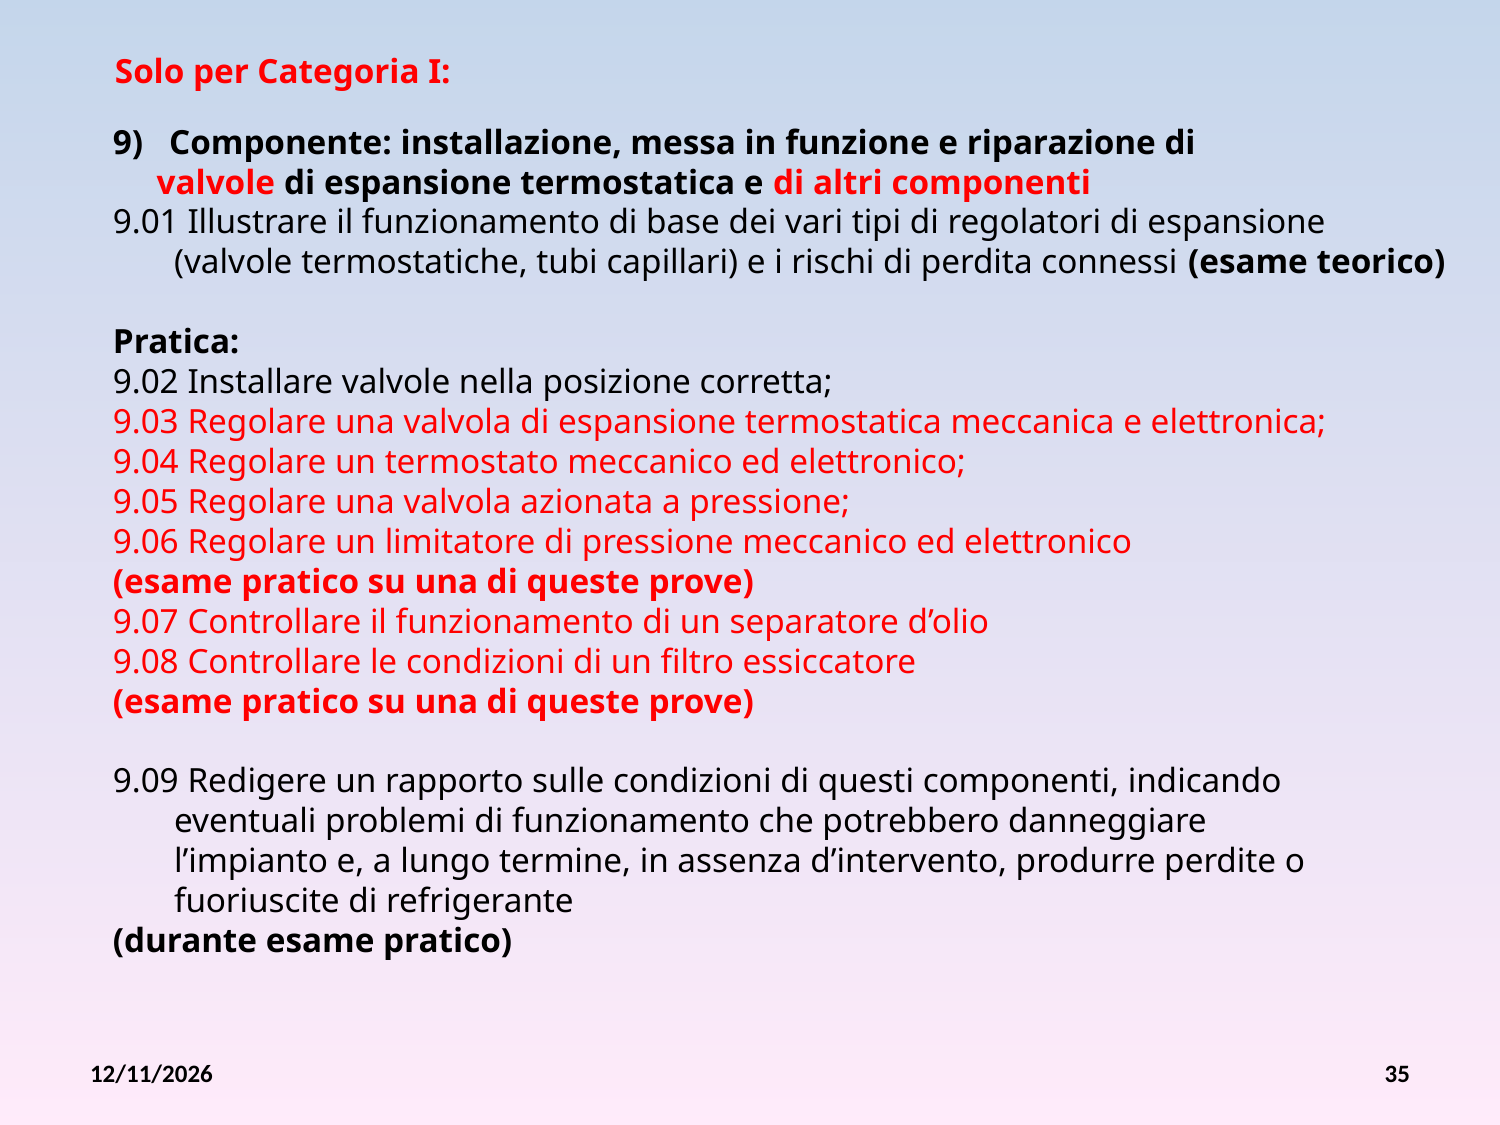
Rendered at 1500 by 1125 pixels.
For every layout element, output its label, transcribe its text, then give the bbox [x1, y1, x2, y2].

text_box Solo per Categoria I: [100, 42, 1465, 98]
slide_number 35 [1074, 1042, 1425, 1103]
text_box Componente: installazione, messa in funzione e riparazione di valvole di espansione termostatica e di altri componenti 9.01 Illustrare il funzionamento di base dei vari tipi di regolatori di espansione (valvole termostatiche, tubi capillari) e i rischi di perdita connessi (esame teorico) Pratica: 9.02 Installare valvole nella posizione corretta; 9.03 Regolare una valvola di espansione termostatica meccanica e elettronica; 9.04 Regolare un termostato meccanico ed elettronico; 9.05 Regolare una valvola azionata a pressione; 9.06 Regolare un limitatore di pressione meccanico ed elettronico (esame pratico su una di queste prove) 9.07 Controllare il funzionamento di un separatore d’olio 9.08 Controllare le condizioni di un filtro essiccatore (esame pratico su una di queste prove) 9.09 Redigere un rapporto sulle condizioni di questi componenti, indicando eventuali problemi di funzionamento che potrebbero danneggiare l’impianto e, a lungo termine, in assenza d’intervento, produrre perdite o fuoriuscite di refrigerante (durante esame pratico) [98, 113, 1463, 967]
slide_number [75, 1042, 425, 1103]
